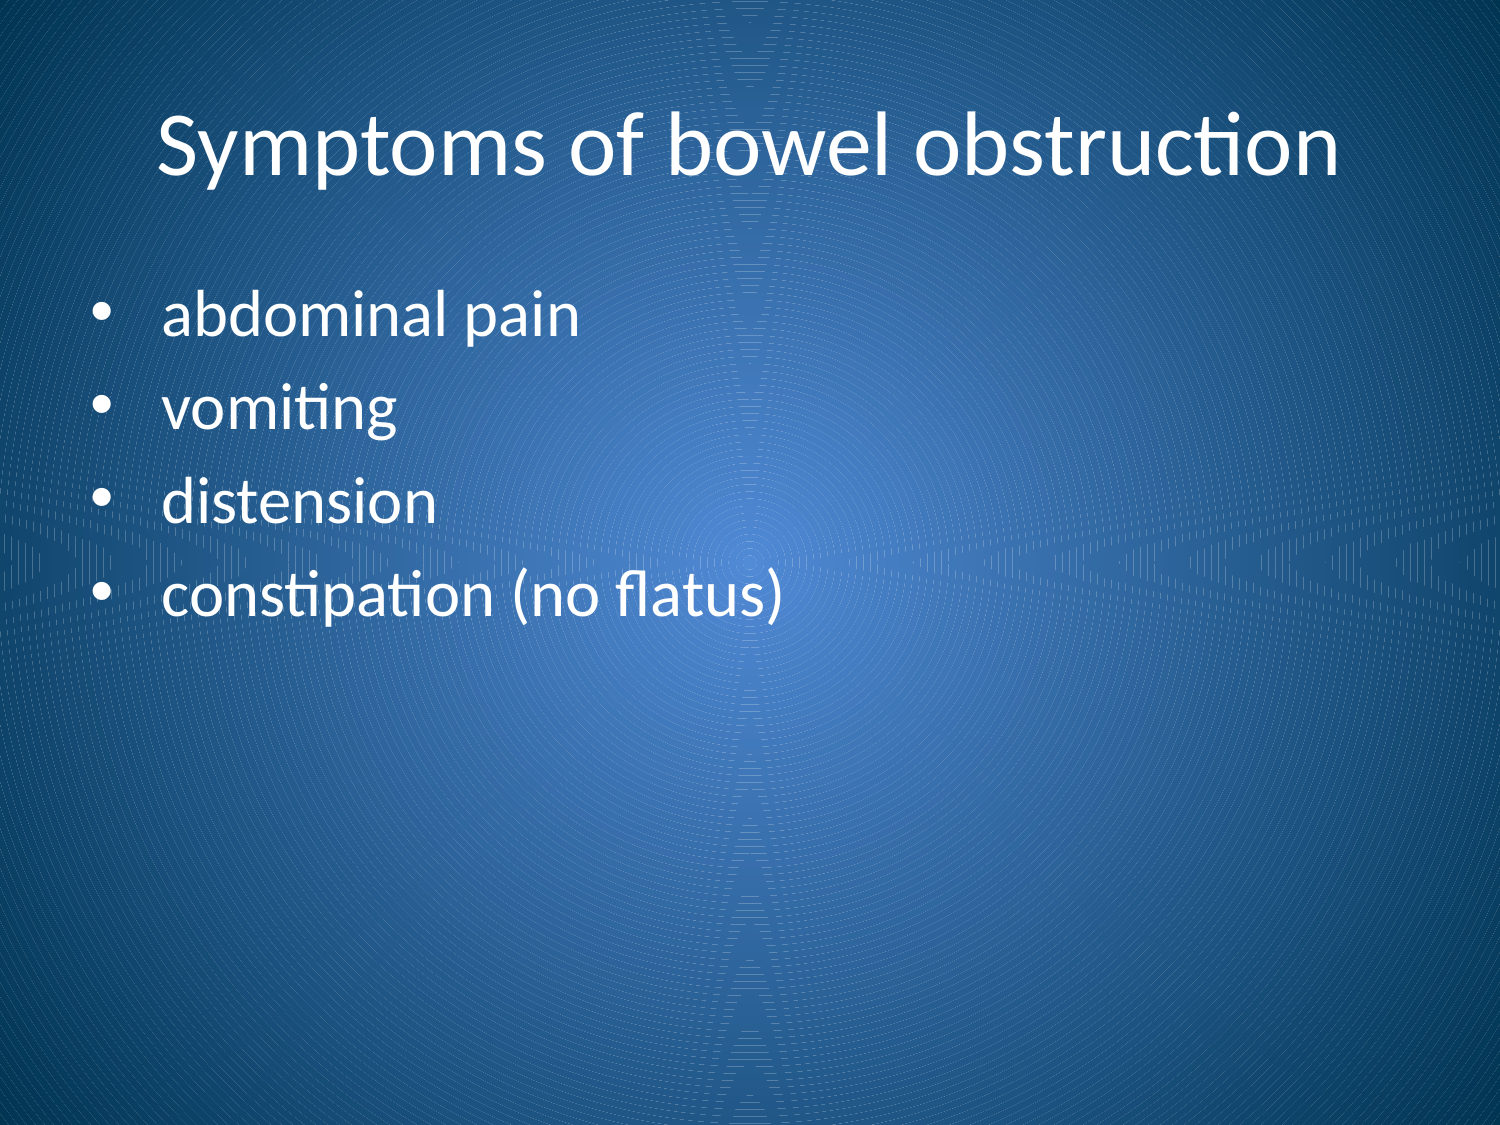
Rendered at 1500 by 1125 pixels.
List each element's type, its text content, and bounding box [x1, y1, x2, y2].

title Symptoms of bowel obstruction [74, 44, 1426, 233]
list abdominal pain vomiting distension constipation (no flatus) [74, 262, 1426, 1006]
